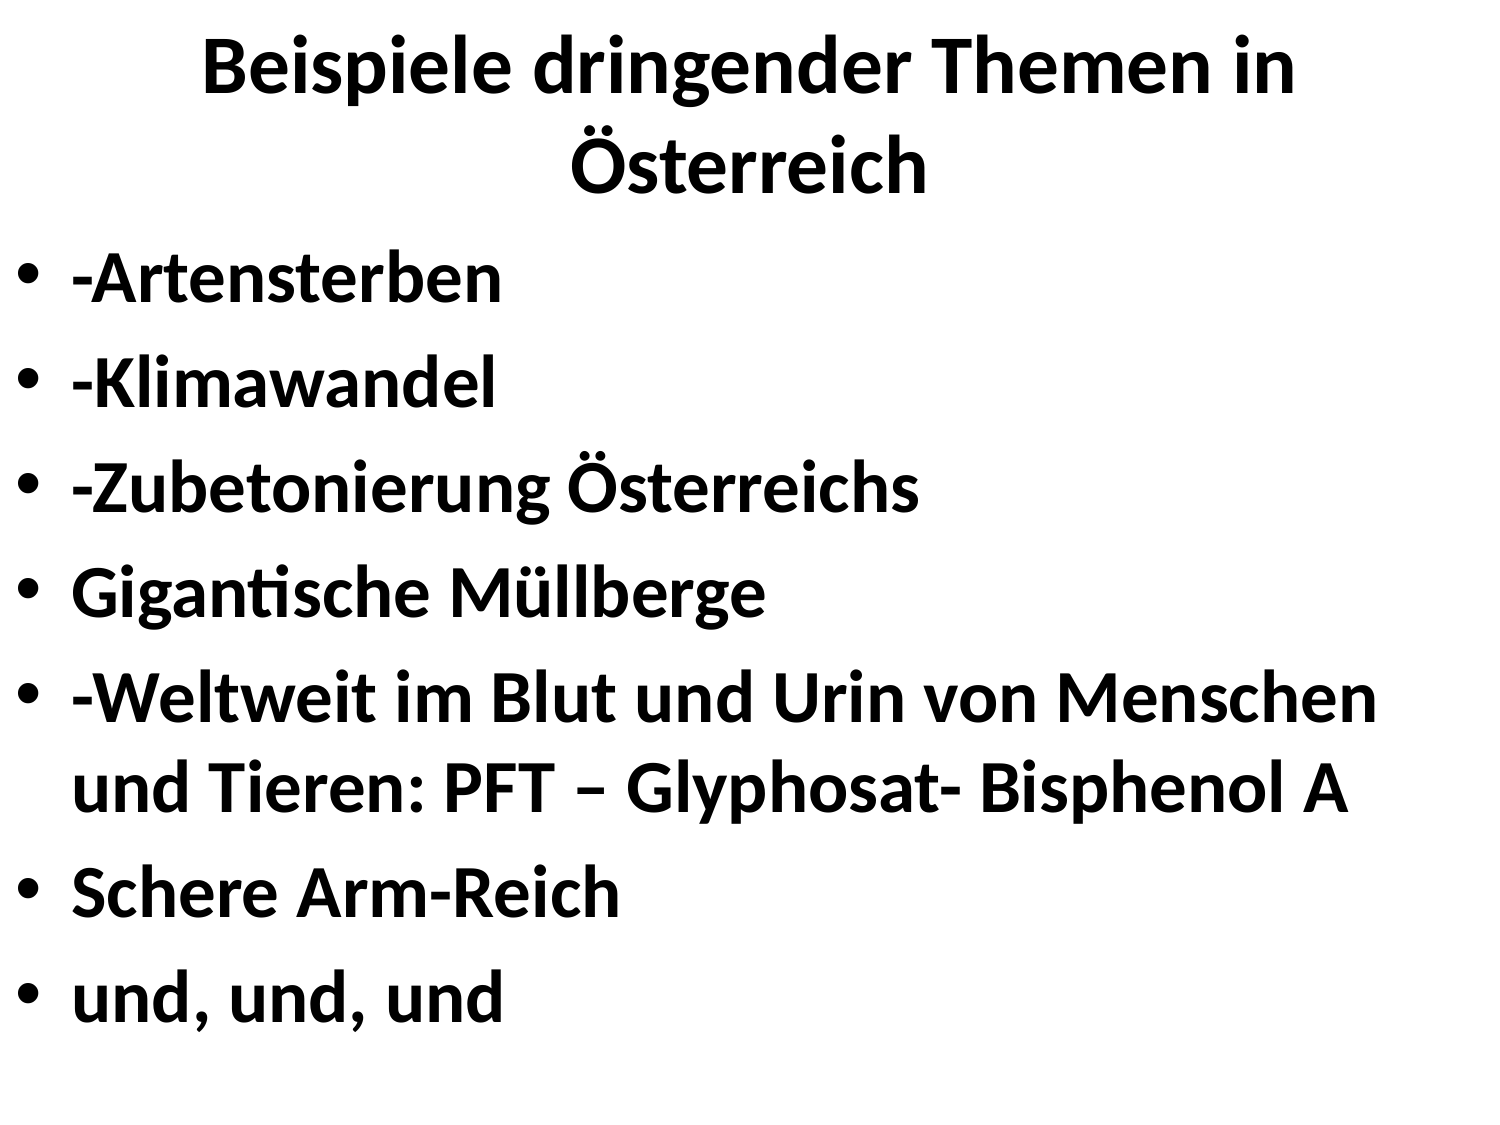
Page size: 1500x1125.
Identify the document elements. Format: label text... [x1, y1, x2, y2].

list -Artensterben -Klimawandel -Zubetonierung Österreichs Gigantische Müllberge -Weltweit im Blut und Urin von Menschen und Tieren: PFT – Glyphosat- Bisphenol A Schere Arm-Reich und, und, und [0, 219, 1500, 1106]
title Beispiele dringender Themen in Österreich [75, 0, 1425, 219]
